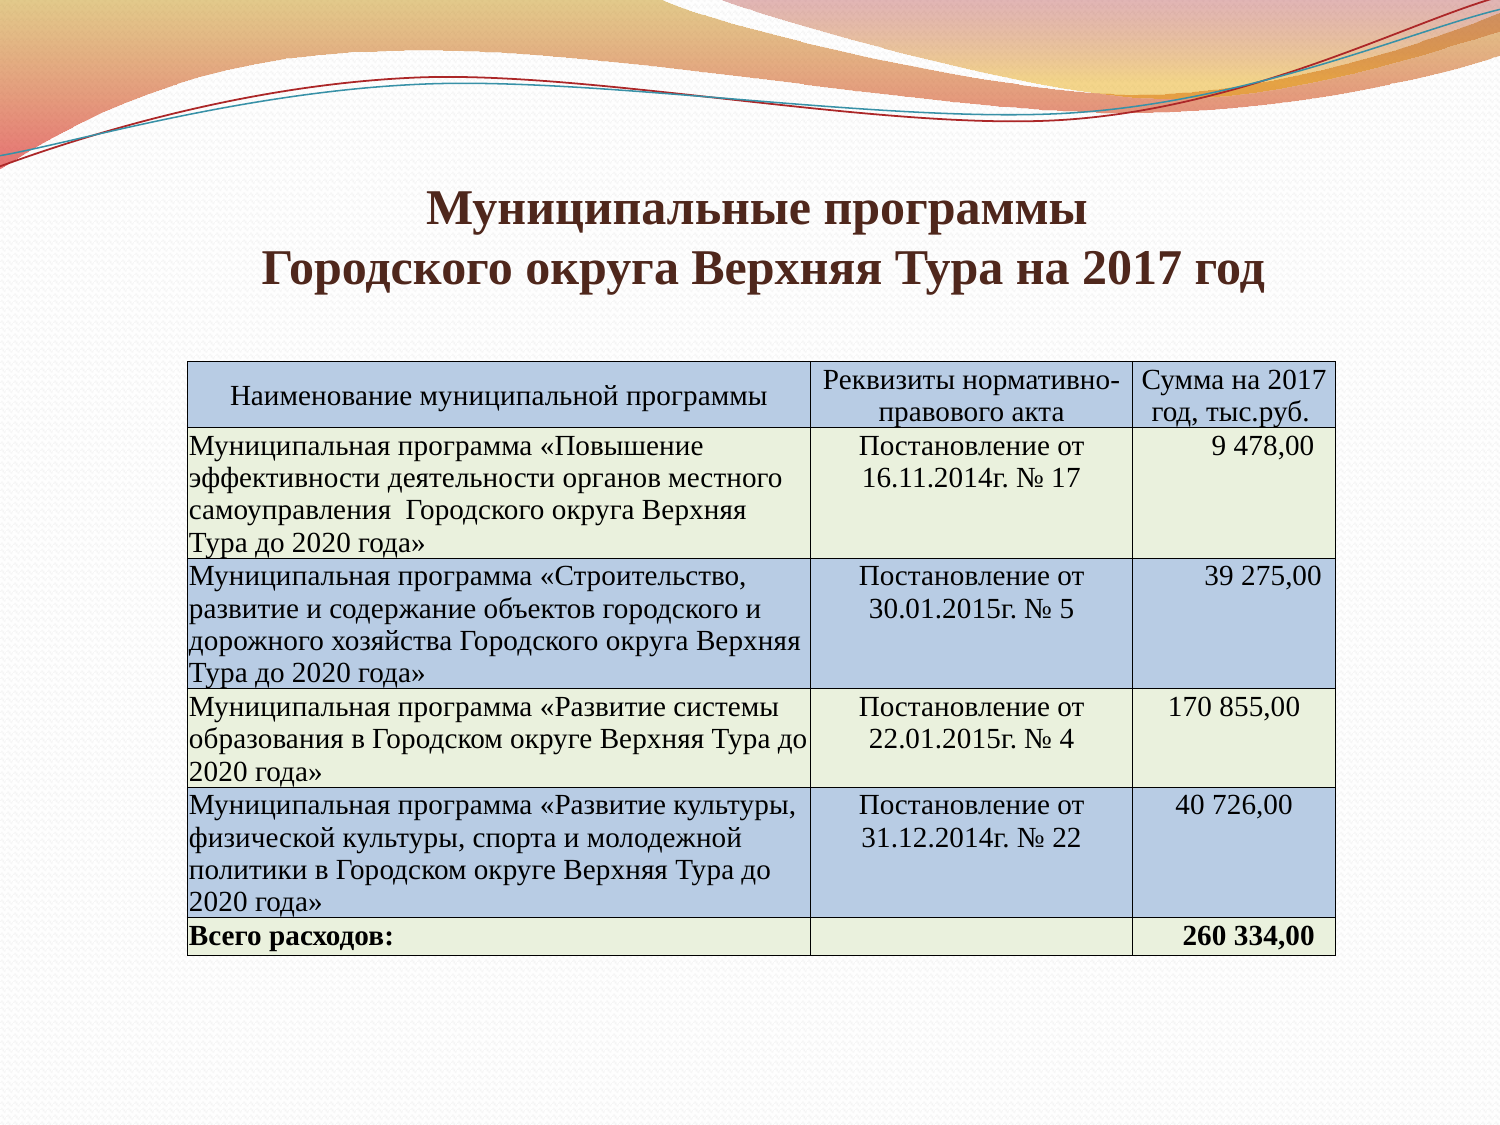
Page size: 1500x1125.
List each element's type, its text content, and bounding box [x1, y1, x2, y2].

table_cell 170 855,00 [1133, 689, 1335, 787]
table_cell 40 726,00 [1133, 788, 1335, 917]
table_cell Муниципальная программа «Повышение эффективности деятельности органов местного самоуправления Городского округа Верхняя Тура до 2020 года» [188, 428, 810, 558]
table_cell 9 478,00 [1133, 428, 1335, 558]
table_cell Постановление от 16.11.2014г. № 17 [811, 428, 1132, 558]
table_cell Всего расходов: [188, 918, 810, 955]
table_cell Муниципальная программа «Развитие системы образования в Городском округе Верхняя Тура до 2020 года» [188, 689, 810, 787]
table_header Реквизиты нормативно-правового акта [811, 362, 1132, 427]
table_cell 39 275,00 [1133, 559, 1335, 688]
table_cell Постановление от 31.12.2014г. № 22 [811, 788, 1132, 917]
table_cell [811, 918, 1132, 955]
table_header Сумма на 2017 год, тыс.руб. [1133, 362, 1335, 427]
title Муниципальные программы Городского округа Верхняя Тура на 2017 год [81, 163, 1445, 295]
table_cell Постановление от 30.01.2015г. № 5 [811, 559, 1132, 688]
table_cell Муниципальная программа «Развитие культуры, физической культуры, спорта и молодежной политики в Городском округе Верхняя Тура до 2020 года» [188, 788, 810, 917]
table_cell Постановление от 22.01.2015г. № 4 [811, 689, 1132, 787]
table_cell Муниципальная программа «Строительство, развитие и содержание объектов городского и дорожного хозяйства Городского округа Верхняя Тура до 2020 года» [188, 559, 810, 688]
table_cell 260 334,00 [1133, 918, 1335, 955]
table_header Наименование муниципальной программы [188, 362, 810, 427]
